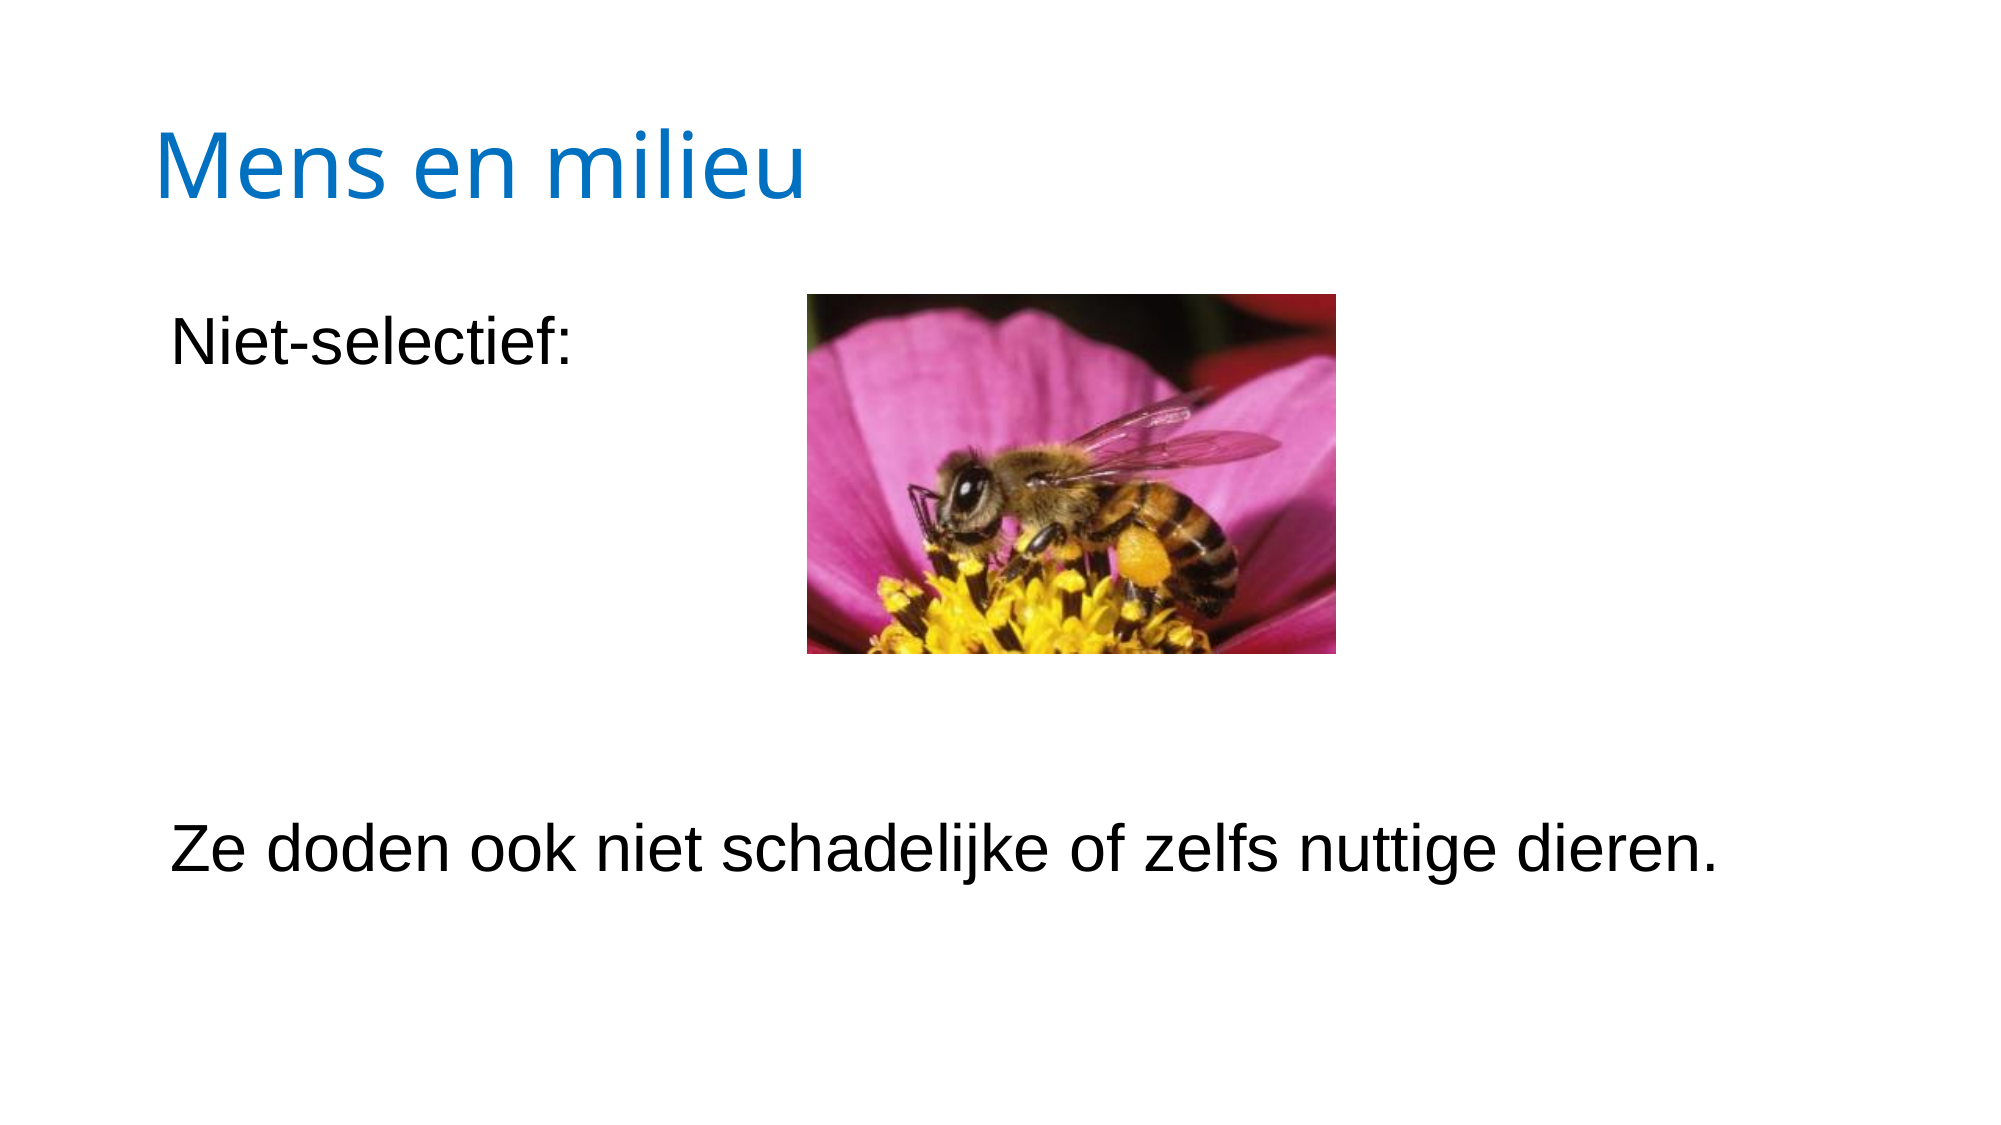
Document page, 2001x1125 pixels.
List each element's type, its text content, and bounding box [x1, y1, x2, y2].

picture [807, 294, 1336, 654]
list Niet-selectief: Ze doden ook niet schadelijke of zelfs nuttige dieren. [137, 299, 1863, 1014]
title Mens en milieu [137, 59, 1863, 278]
